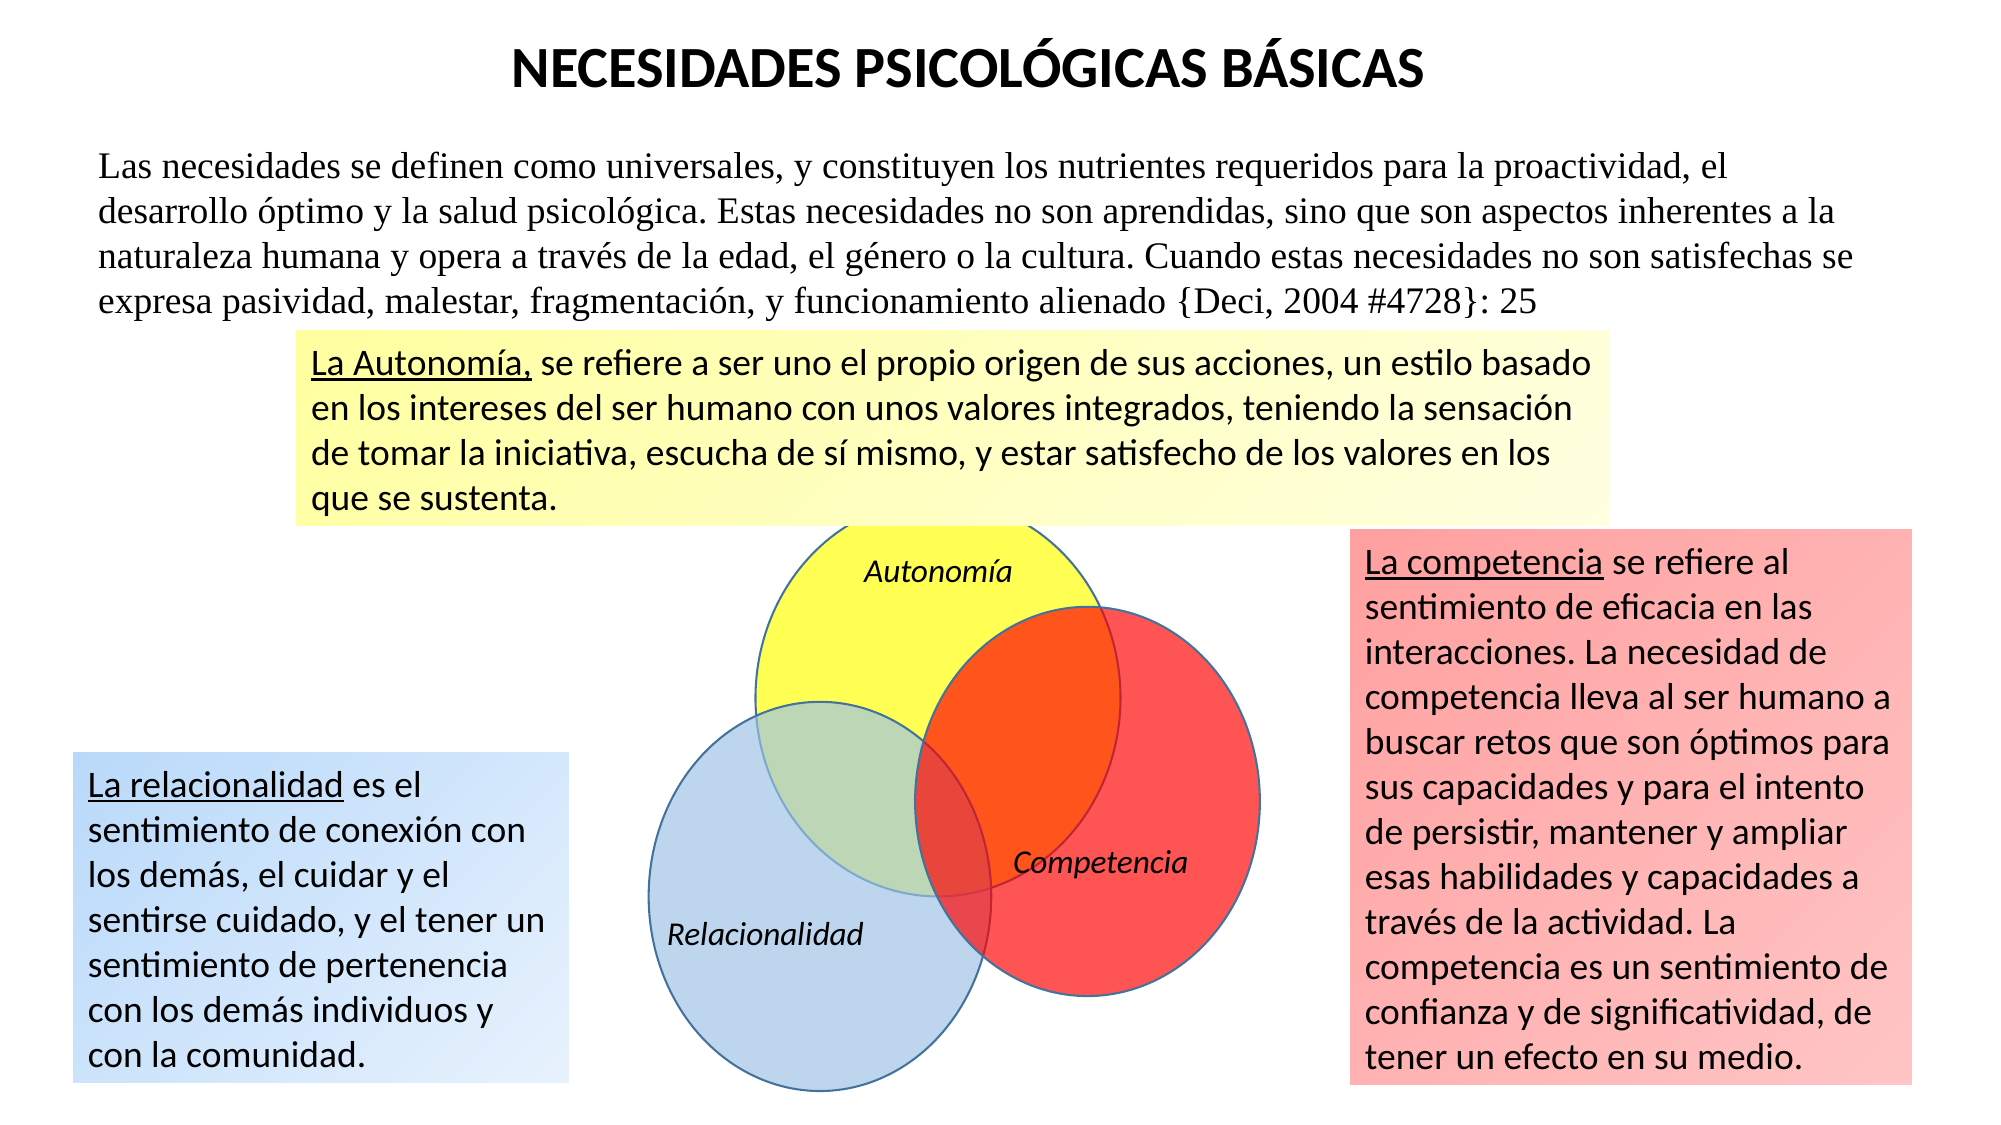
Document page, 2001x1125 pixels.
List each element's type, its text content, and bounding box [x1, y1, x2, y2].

text_box Las necesidades se definen como universales, y constituyen los nutrientes requeridos para la proactividad, el desarrollo óptimo y la salud psicológica. Estas necesidades no son aprendidas, sino que son aspectos inherentes a la naturaleza humana y opera a través de la edad, el género o la cultura. Cuando estas necesidades no son satisfechas se expresa pasividad, malestar, fragmentación, y funcionamiento alienado {Deci, 2004 #4728}: 25 [83, 133, 1902, 328]
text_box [648, 499, 1260, 1091]
text_box La competencia se refiere al sentimiento de eficacia en las interacciones. La necesidad de competencia lleva al ser humano a buscar retos que son óptimos para sus capacidades y para el intento de persistir, mantener y ampliar esas habilidades y capacidades a través de la actividad. La competencia es un sentimiento de confianza y de significatividad, de tener un efecto en su medio. [1350, 529, 1912, 1085]
text_box La relacionalidad es el sentimiento de conexión con los demás, el cuidar y el sentirse cuidado, y el tener un sentimiento de pertenencia con los demás individuos y con la comunidad. [73, 752, 569, 1083]
text_box NECESIDADES PSICOLÓGICAS BÁSICAS [497, 21, 1602, 107]
text_box La Autonomía, se refiere a ser uno el propio origen de sus acciones, un estilo basado en los intereses del ser humano con unos valores integrados, teniendo la sensación de tomar la iniciativa, escucha de sí mismo, y estar satisfecho de los valores en los que se sustenta. [296, 330, 1611, 526]
